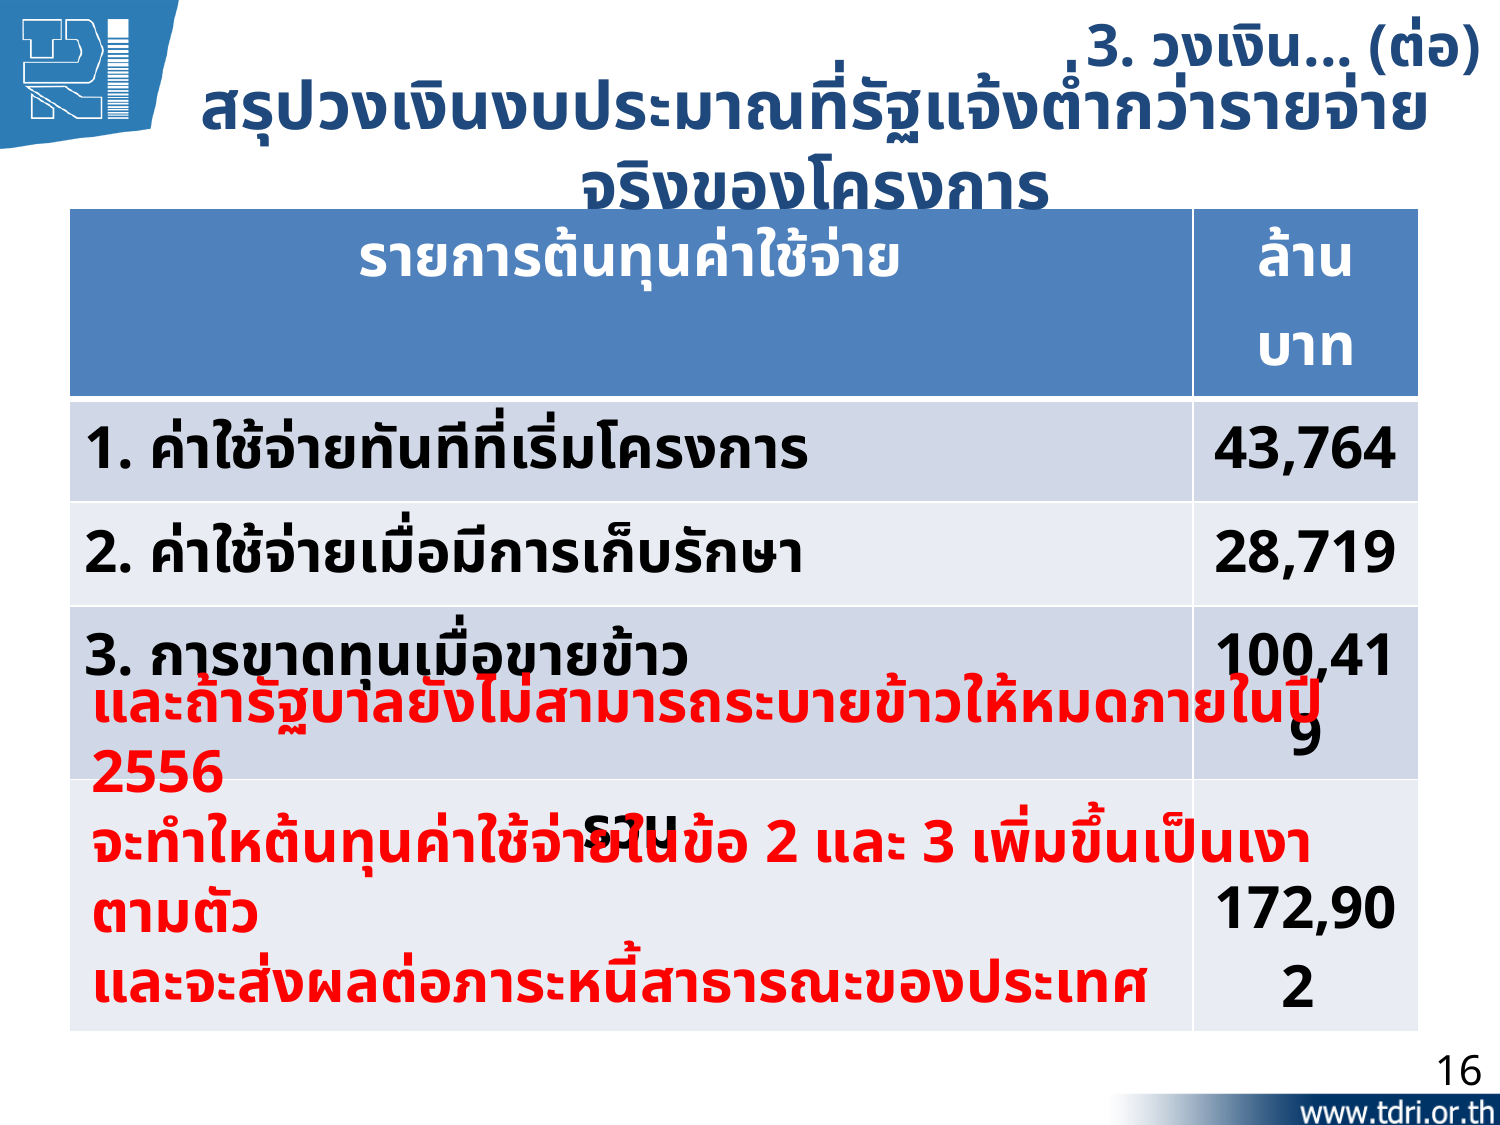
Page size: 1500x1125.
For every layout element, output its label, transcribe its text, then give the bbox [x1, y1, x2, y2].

picture [1107, 1093, 1500, 1125]
table_header ล้านบาท [1194, 209, 1418, 396]
table_cell 43,764 [1194, 402, 1418, 501]
table_cell 28,719 [1194, 503, 1418, 605]
title สรุปวงเงินงบประมาณที่รัฐแจ้งต่ำกว่ารายจ่ายจริงของโครงการ [171, 78, 1461, 209]
table_cell รวม [70, 780, 1192, 1031]
table_cell 1. ค่าใช้จ่ายทันทีที่เริ่มโครงการ [70, 402, 1192, 501]
table_cell 100,419 [1194, 607, 1418, 656]
table_cell 3. การขาดทุนเมื่อขายข้าว [70, 607, 1192, 779]
text_box 3. วงเงิน... (ต่อ) [206, 7, 1496, 79]
table_cell 172,902 [1194, 1022, 1418, 1031]
text_box และถ้ารัฐบาลยังไม่สามารถระบายข้าวให้หมดภายในปี 2556 จะทำใหต้นทุนค่าใช้จ่ายในข้อ 2 และ 3 เพิ่มขึ้นเป็นเงาตามตัว และจะส่งผลต่อภาระหนี้สาธารณะของประเทศ [76, 656, 1424, 1022]
table_cell 2. ค่าใช้จ่ายเมื่อมีการเก็บรักษา [70, 503, 1192, 605]
table_header รายการต้นทุนค่าใช้จ่าย [70, 209, 1192, 396]
picture [0, 0, 179, 149]
slide_number 16 [1148, 1042, 1499, 1103]
